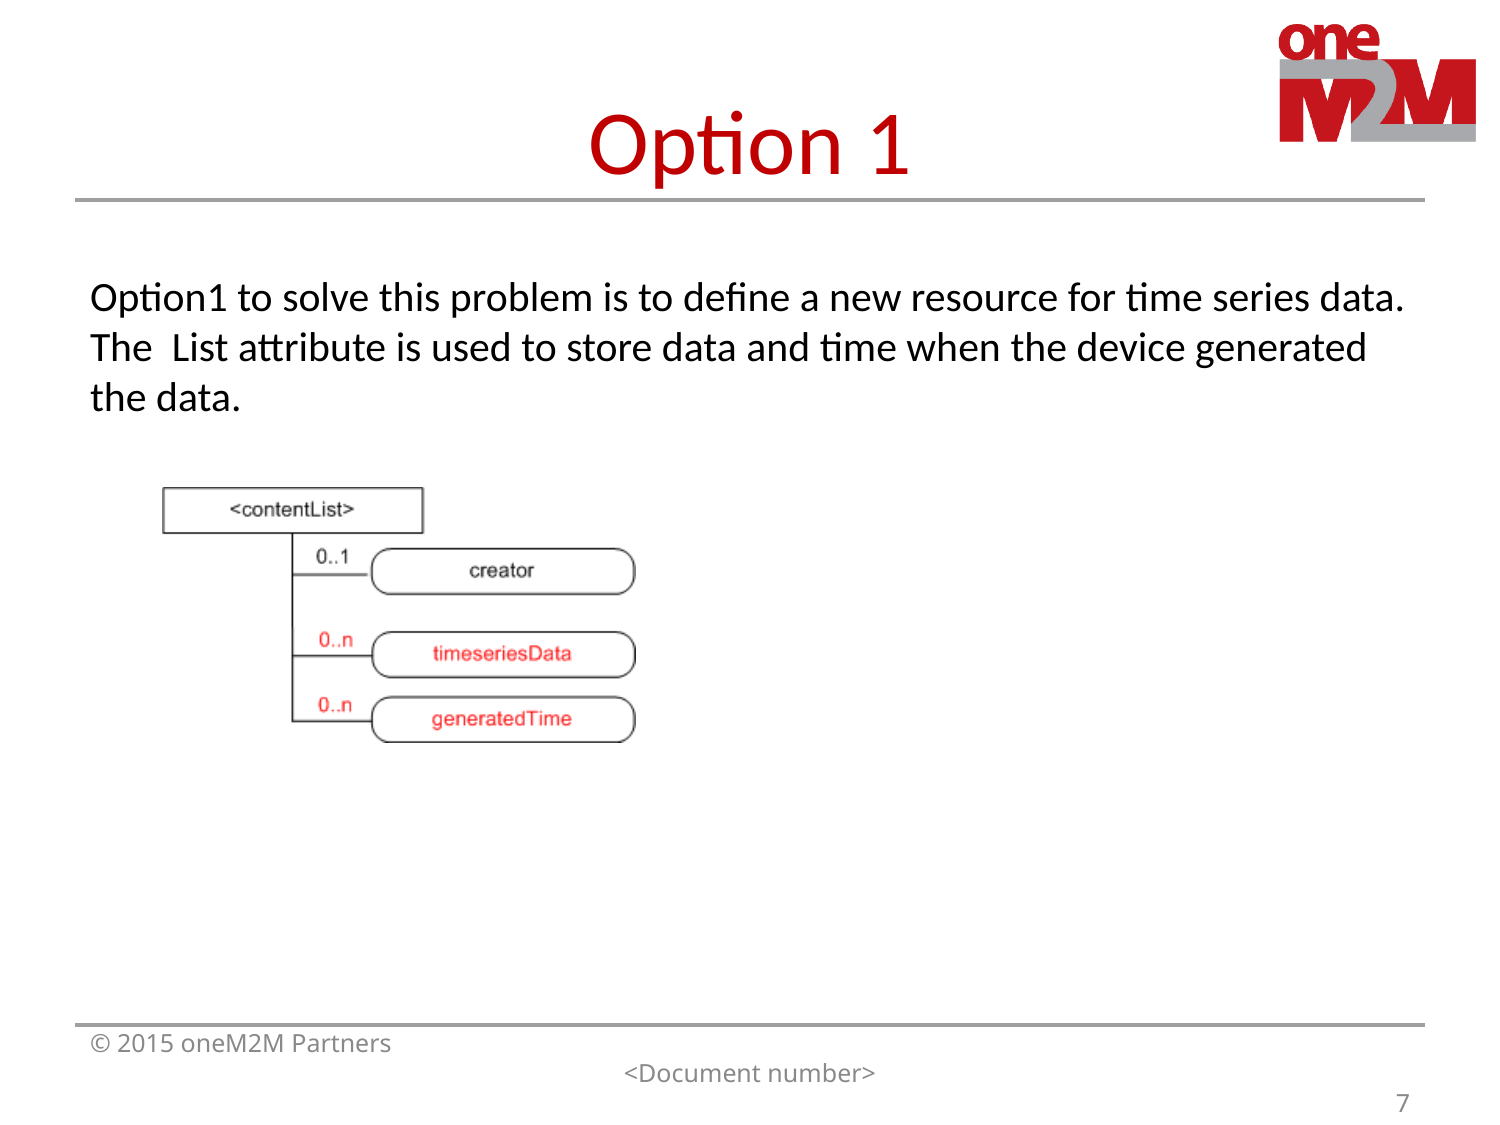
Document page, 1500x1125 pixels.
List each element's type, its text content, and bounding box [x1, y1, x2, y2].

title Option 1 [75, 75, 1425, 262]
picture [1254, 0, 1500, 168]
picture [162, 487, 637, 743]
list Option1 to solve this problem is to define a new resource for time series data. The List attribute is used to store data and time when the device generated the data. [75, 262, 1425, 1005]
slide_number © 2015 oneM2M Partners <Document number> 7 [75, 1025, 1425, 1125]
